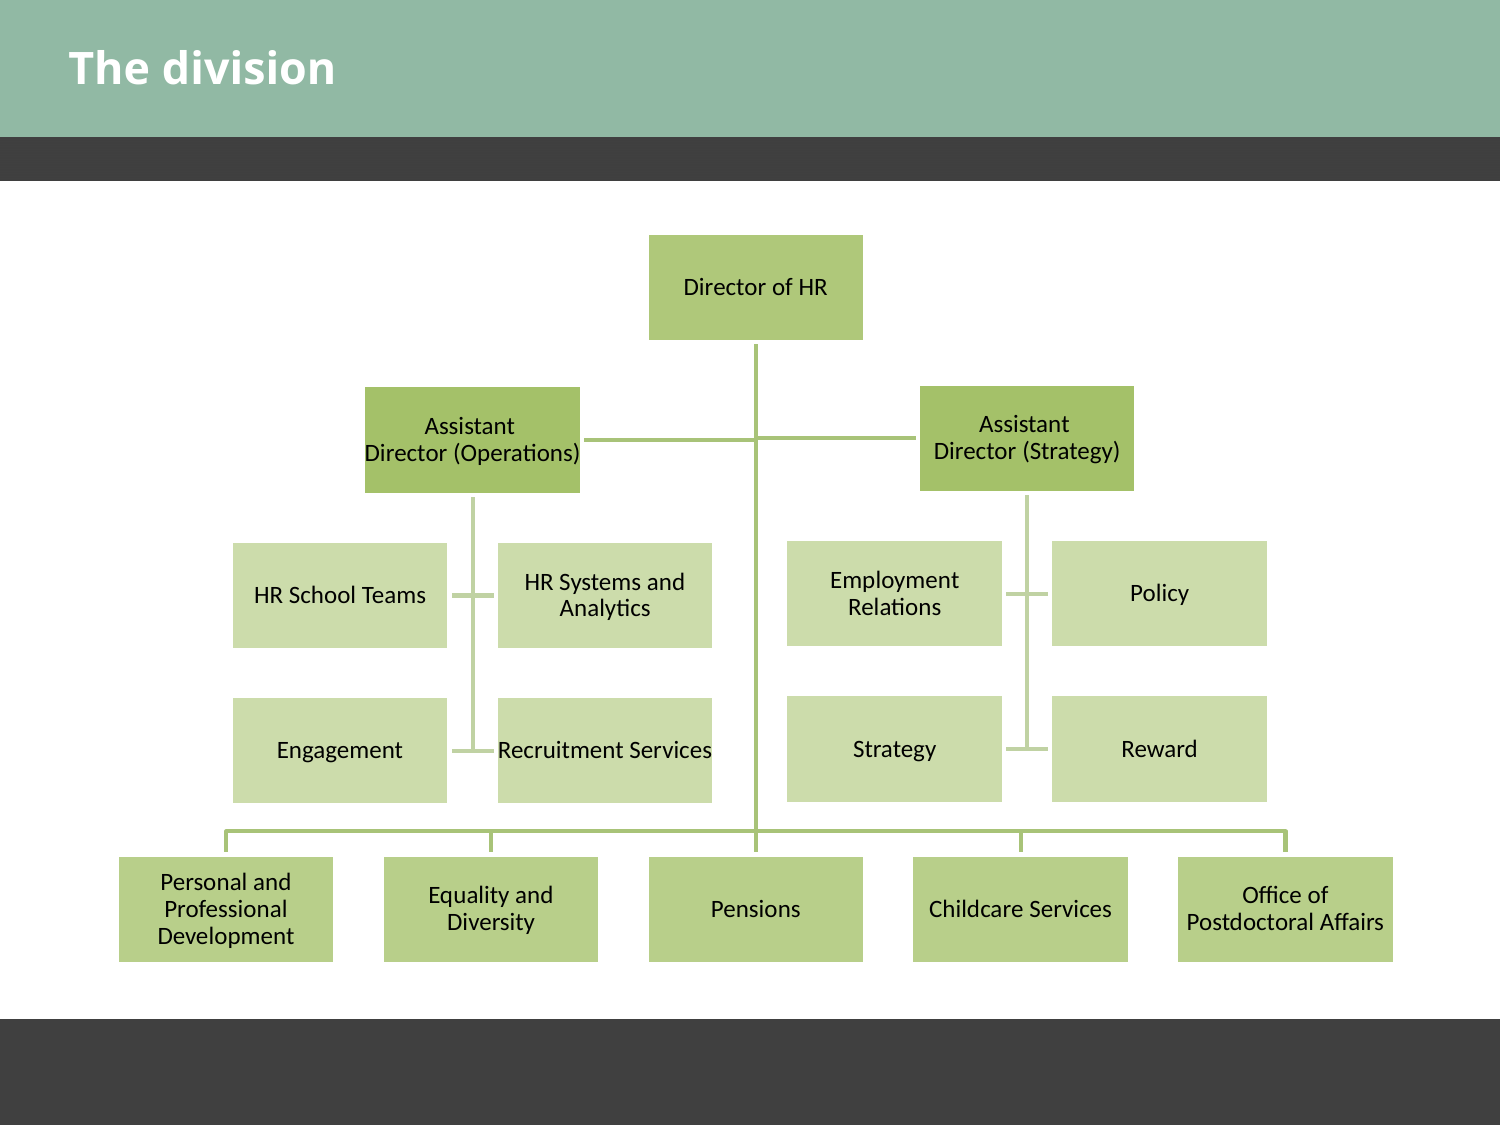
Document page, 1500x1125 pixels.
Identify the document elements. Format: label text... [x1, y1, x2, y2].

picture [0, 136, 1500, 182]
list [100, 232, 1412, 965]
text_box [0, 1017, 1500, 1125]
text_box The division [53, 32, 1395, 102]
text_box [0, 0, 1500, 135]
